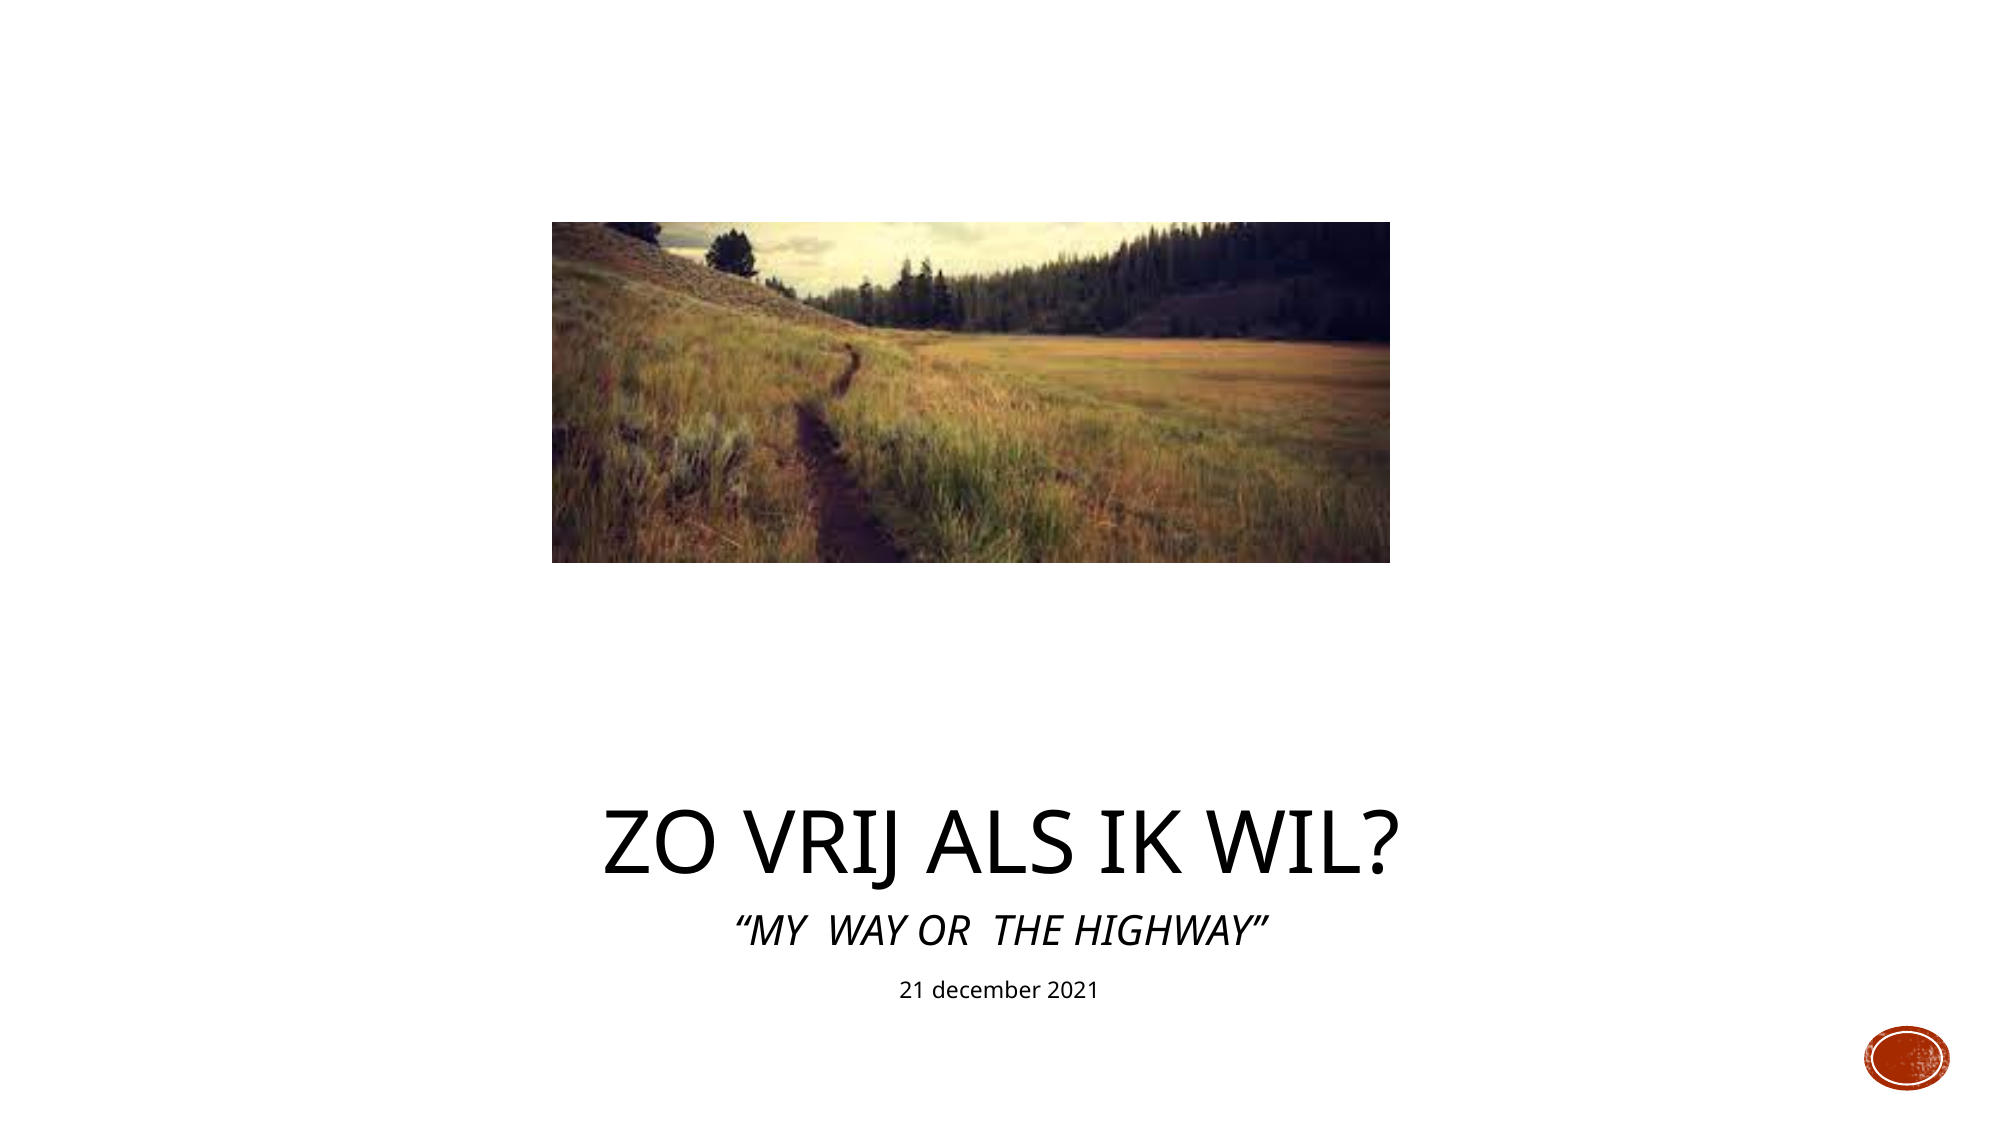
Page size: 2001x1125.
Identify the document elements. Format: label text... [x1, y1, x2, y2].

title Zo Vrij AlS IK WIL? [496, 713, 1507, 978]
list “MY WAY OR THE HIGHWAY” 21 december 2021 [696, 794, 1304, 1059]
picture [552, 222, 1390, 563]
